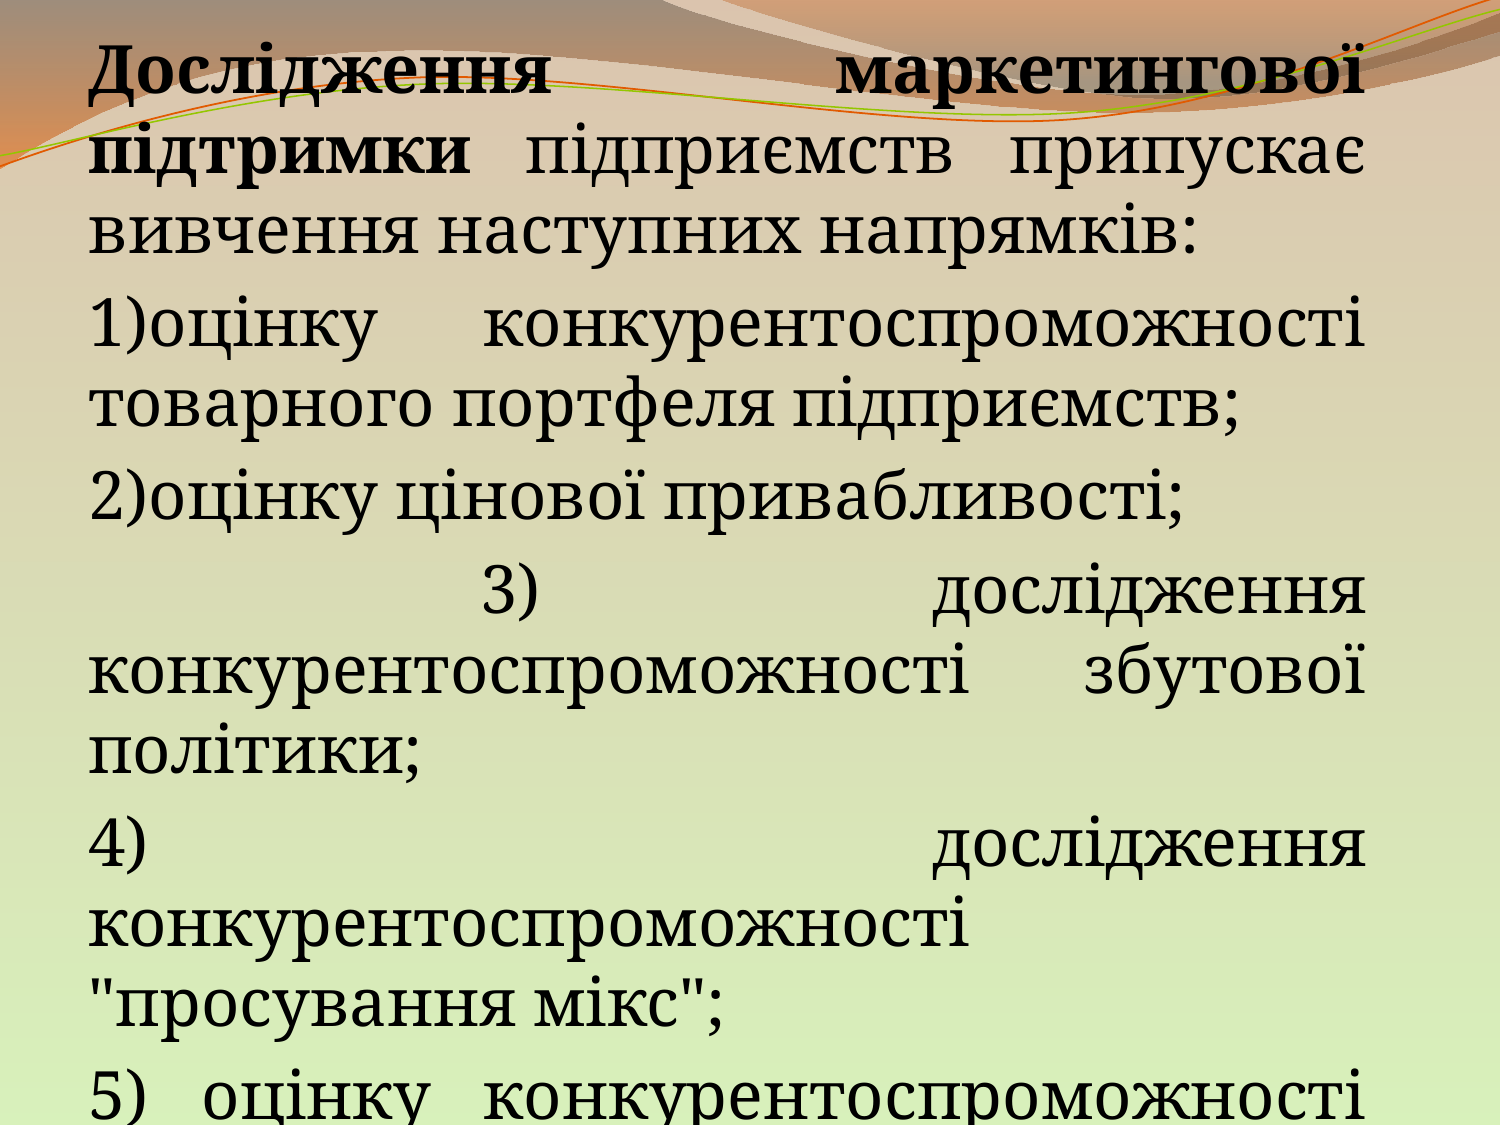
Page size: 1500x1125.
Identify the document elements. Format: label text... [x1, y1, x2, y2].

subtitle Дослідження маркетингової підтримки підприємств припускає вивчення наступних напрямків: 1)оцінку конкурентоспроможності товарного портфеля підприємств; 2)оцінку цінової привабливості; 3) дослідження конкурентоспроможності збутової політики; 4) дослідження конкурентоспроможності "просування мікс"; 5) оцінку конкурентоспроможності персоналу. [88, 18, 1378, 740]
